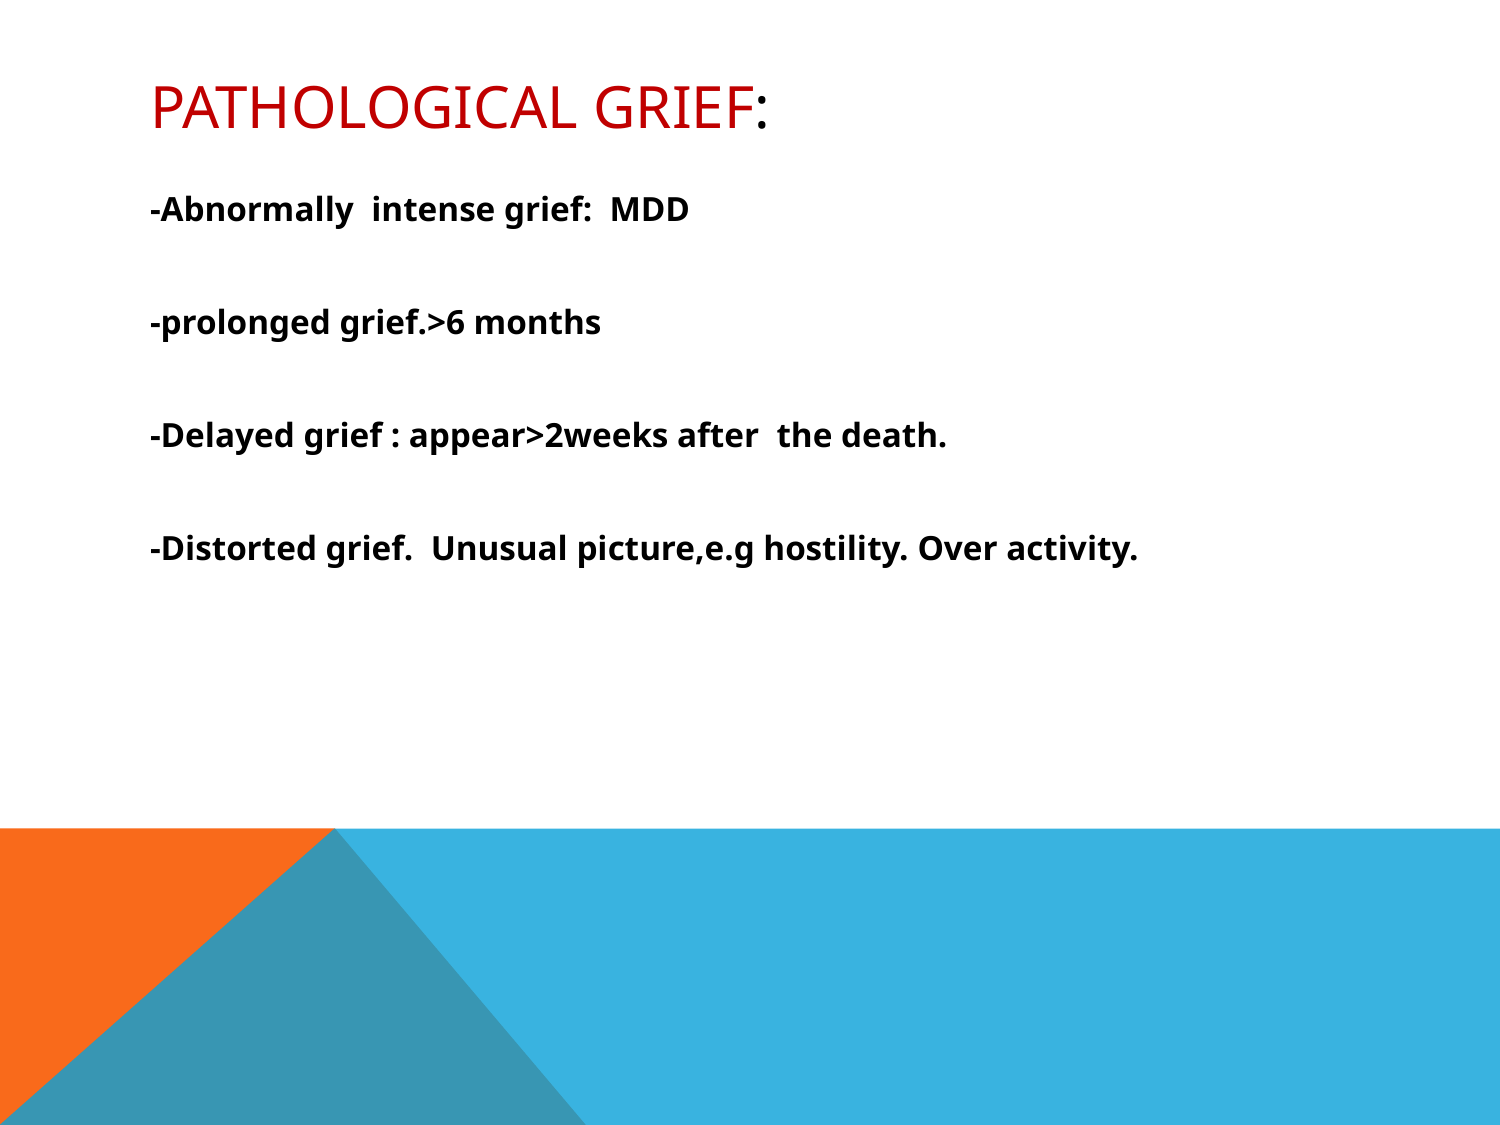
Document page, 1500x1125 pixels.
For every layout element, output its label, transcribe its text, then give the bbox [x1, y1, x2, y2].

title Pathological grief: [135, 60, 1369, 150]
list -Abnormally intense grief: MDD -prolonged grief.>6 months -Delayed grief : appear>2weeks after the death. -Distorted grief. Unusual picture,e.g hostility. Over activity. [135, 180, 1369, 768]
